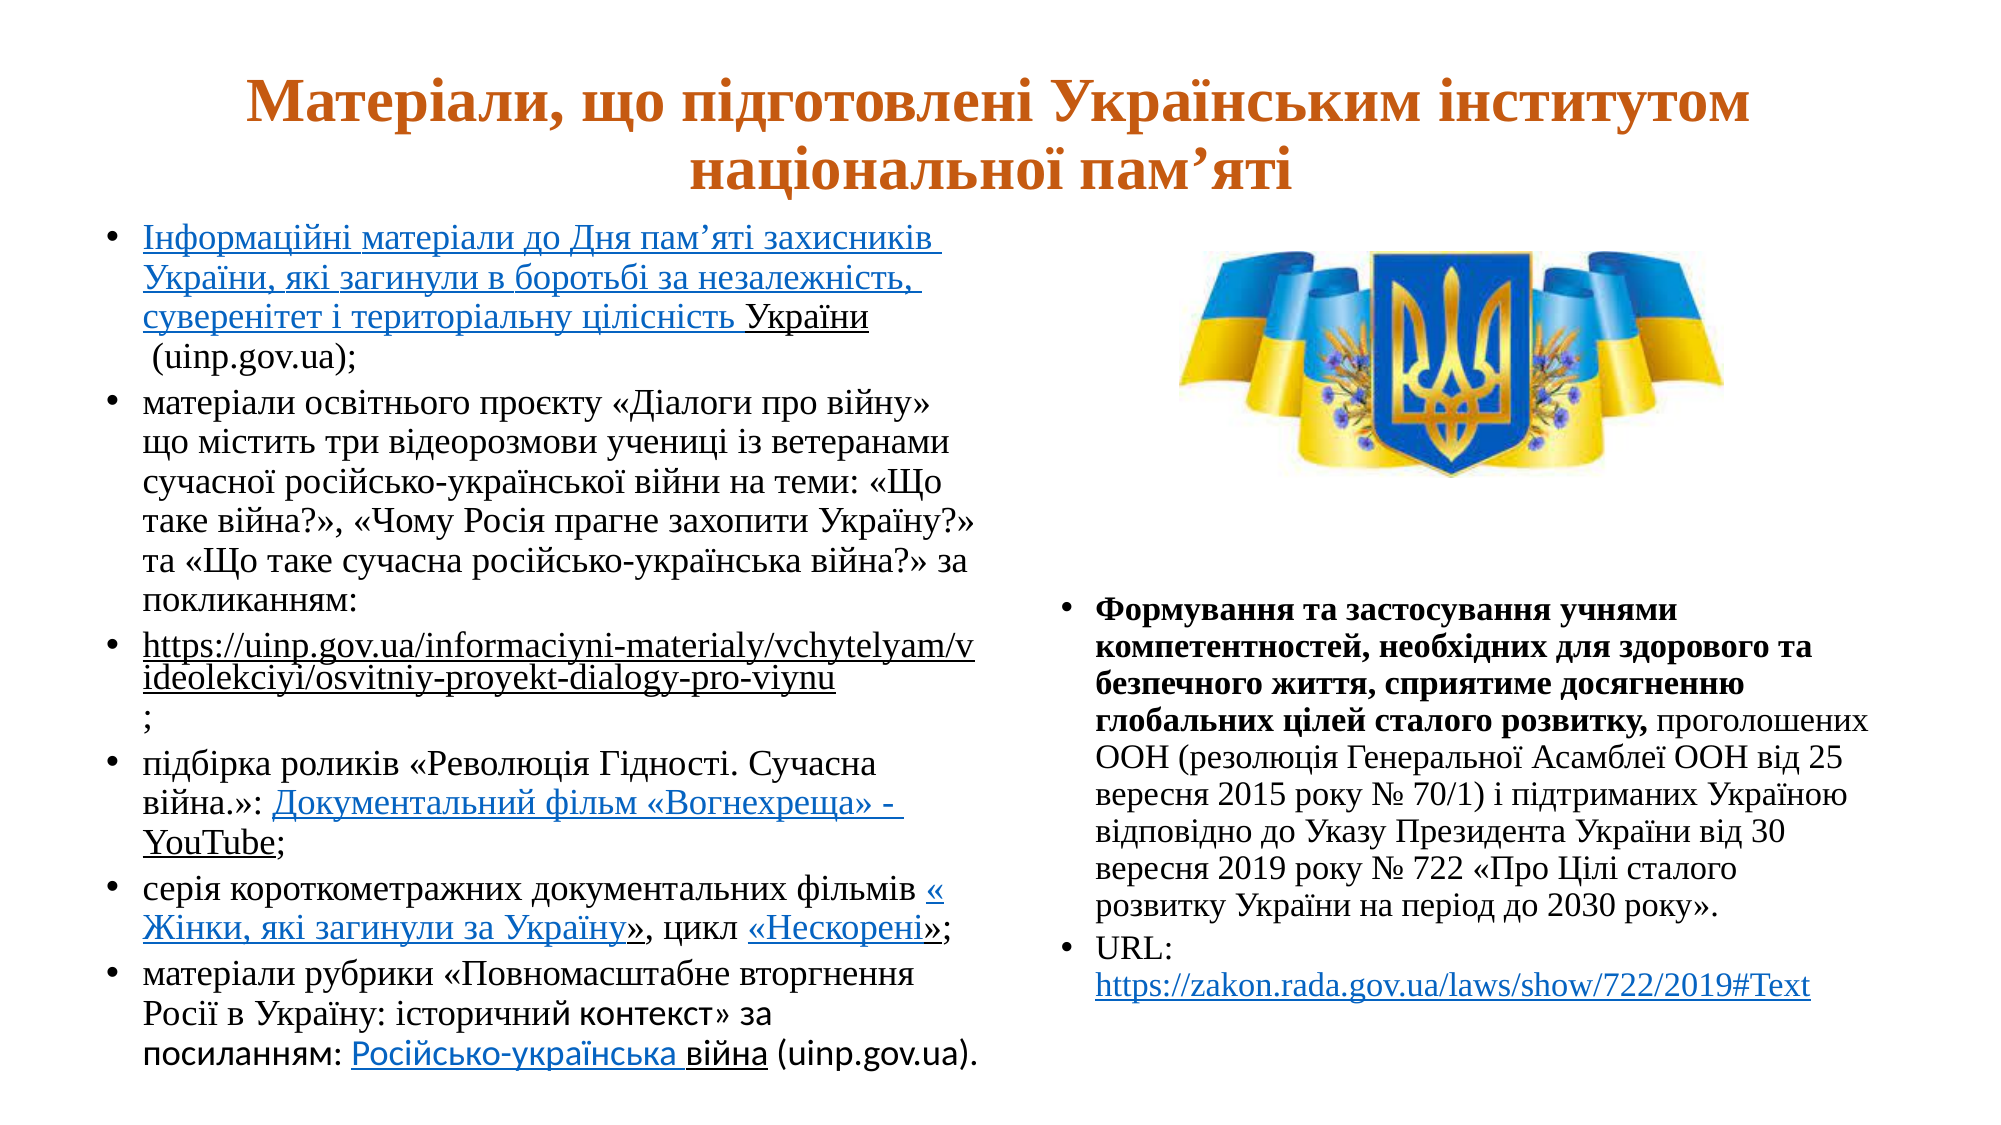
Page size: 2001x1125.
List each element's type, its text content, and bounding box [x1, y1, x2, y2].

list Формування та застосування учнями компетентностей, необхідних для здорового та безпечного життя, сприятиме досягненню глобальних цілей сталого розвитку, проголошених ООН (резолюція Генеральної Асамблеї ООН від 25 вересня 2015 року № 70/1) і підтриманих Україною відповідно до Указу Президента України від 30 вересня 2019 року № 722 «Про Цілі сталого розвитку України на період до 2030 року». URL: https://zakon.rada.gov.ua/laws/show/722/2019#Text [1045, 582, 1887, 1028]
title Матеріали, що підготовлені Українським інститутом національної пам’яті [137, 59, 1863, 211]
list Інформаційні матеріали до Дня пам’яті захисників України, які загинули в боротьбі за незалежність, суверенітет і територіальну цілісність України (uinp.gov.ua); матеріали освітнього проєкту «Діалоги про війну» що містить три відеорозмови учениці із ветеранами сучасної російсько-української війни на теми: «Що таке війна?», «Чому Росія прагне захопити Україну?» та «Що таке сучасна російсько-українська війна?» за покликанням: https://uinp.gov.ua/informaciyni-materialy/vchytelyam/videolekciyi/osvitniy-proyekt-dialogy-pro-viynu; підбірка роликів «Революція Гідності. Сучасна війна.»: Документальний фільм «Вогнехреща» - YouTube; серія короткометражних документальних фільмів «Жінки, які загинули за Україну», цикл «Нескорені»; матеріали рубрики «Повномасштабне вторгнення Росії в Україну: історичний контекст» за посиланням: Російсько-українська війна (uinp.gov.ua). [90, 210, 1000, 1104]
picture [1179, 251, 1724, 478]
